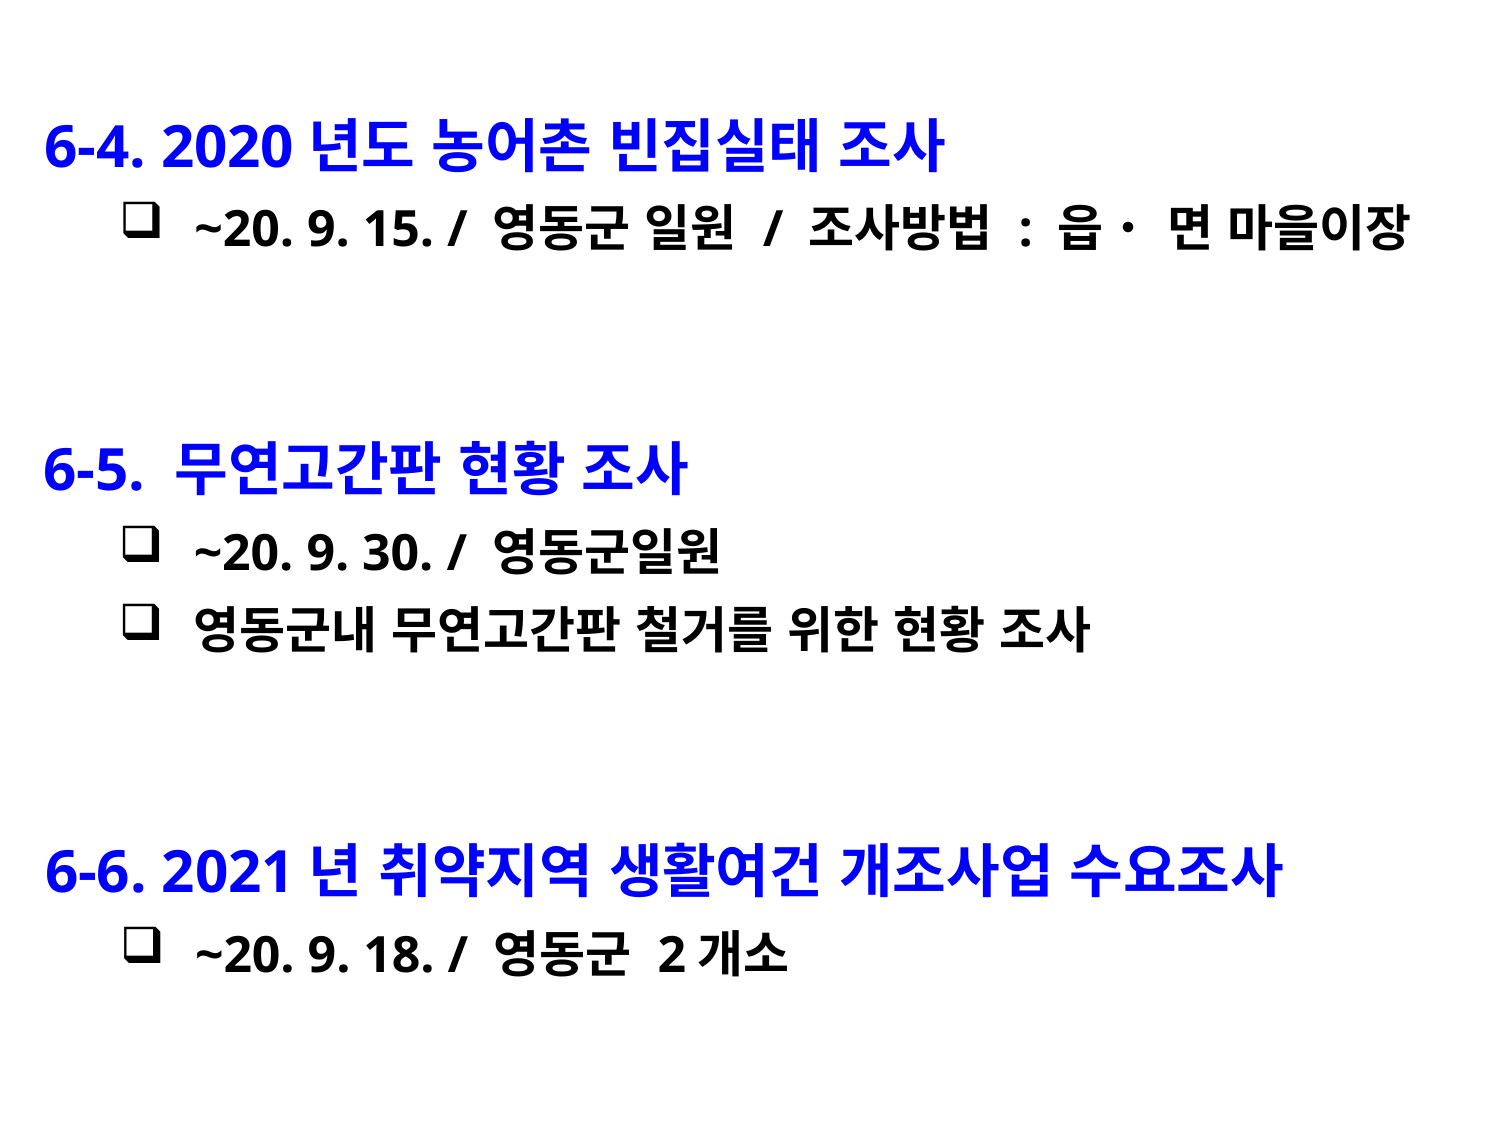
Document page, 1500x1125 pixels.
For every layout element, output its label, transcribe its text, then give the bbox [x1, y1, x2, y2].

text_box 6-6. 2021년 취약지역 생활여건 개조사업 수요조사 ~20. 9. 18. / 영동군 2개소 [30, 791, 1389, 990]
text_box 6-5. 무연고간판 현황 조사 ~20. 9. 30. / 영동군일원 영동군내 무연고간판 철거를 위한 현황 조사 [29, 390, 1388, 666]
text_box 6-4. 2020년도 농어촌 빈집실태 조사 ~20. 9. 15. / 영동군 일원 / 조사방법 : 읍‧ 면 마을이장 [29, 66, 1459, 279]
